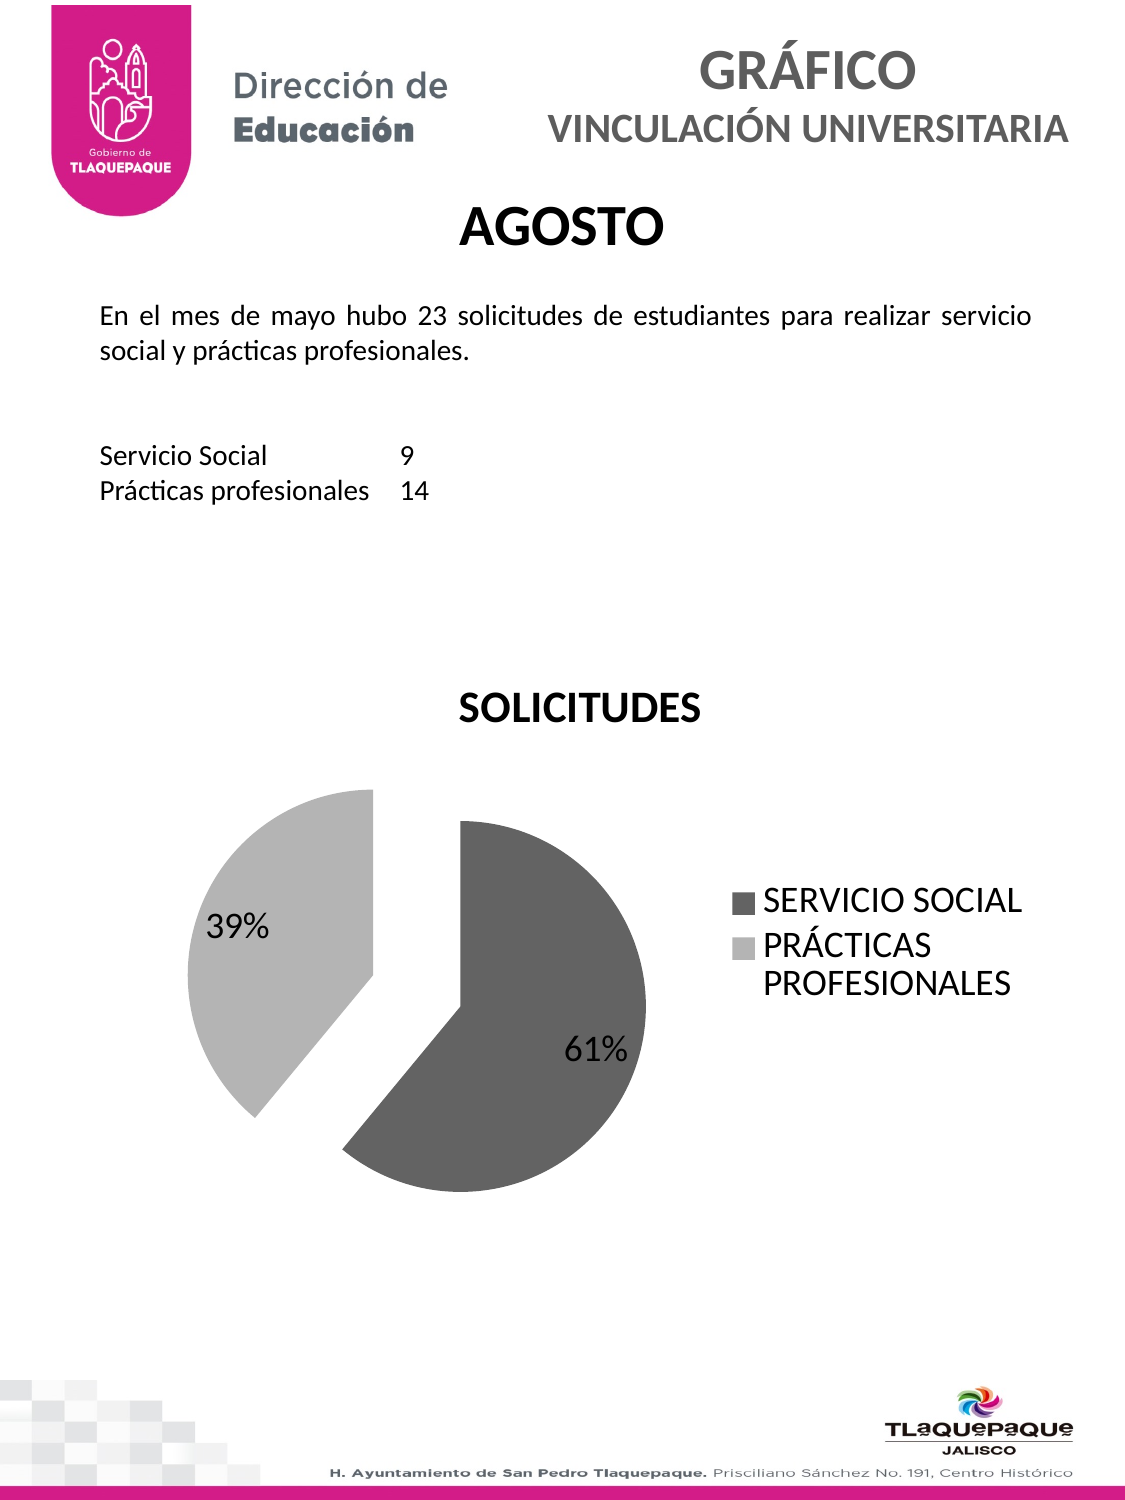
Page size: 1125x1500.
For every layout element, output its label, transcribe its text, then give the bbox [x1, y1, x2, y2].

chart [113, 655, 1048, 1235]
picture [0, 5, 1125, 224]
text_box En el mes de mayo hubo 23 solicitudes de estudiantes para realizar servicio social y prácticas profesionales. Servicio Social 9 Prácticas profesionales 14 [84, 289, 1048, 549]
picture [0, 1379, 1125, 1500]
text_box AGOSTO [0, 229, 1125, 265]
